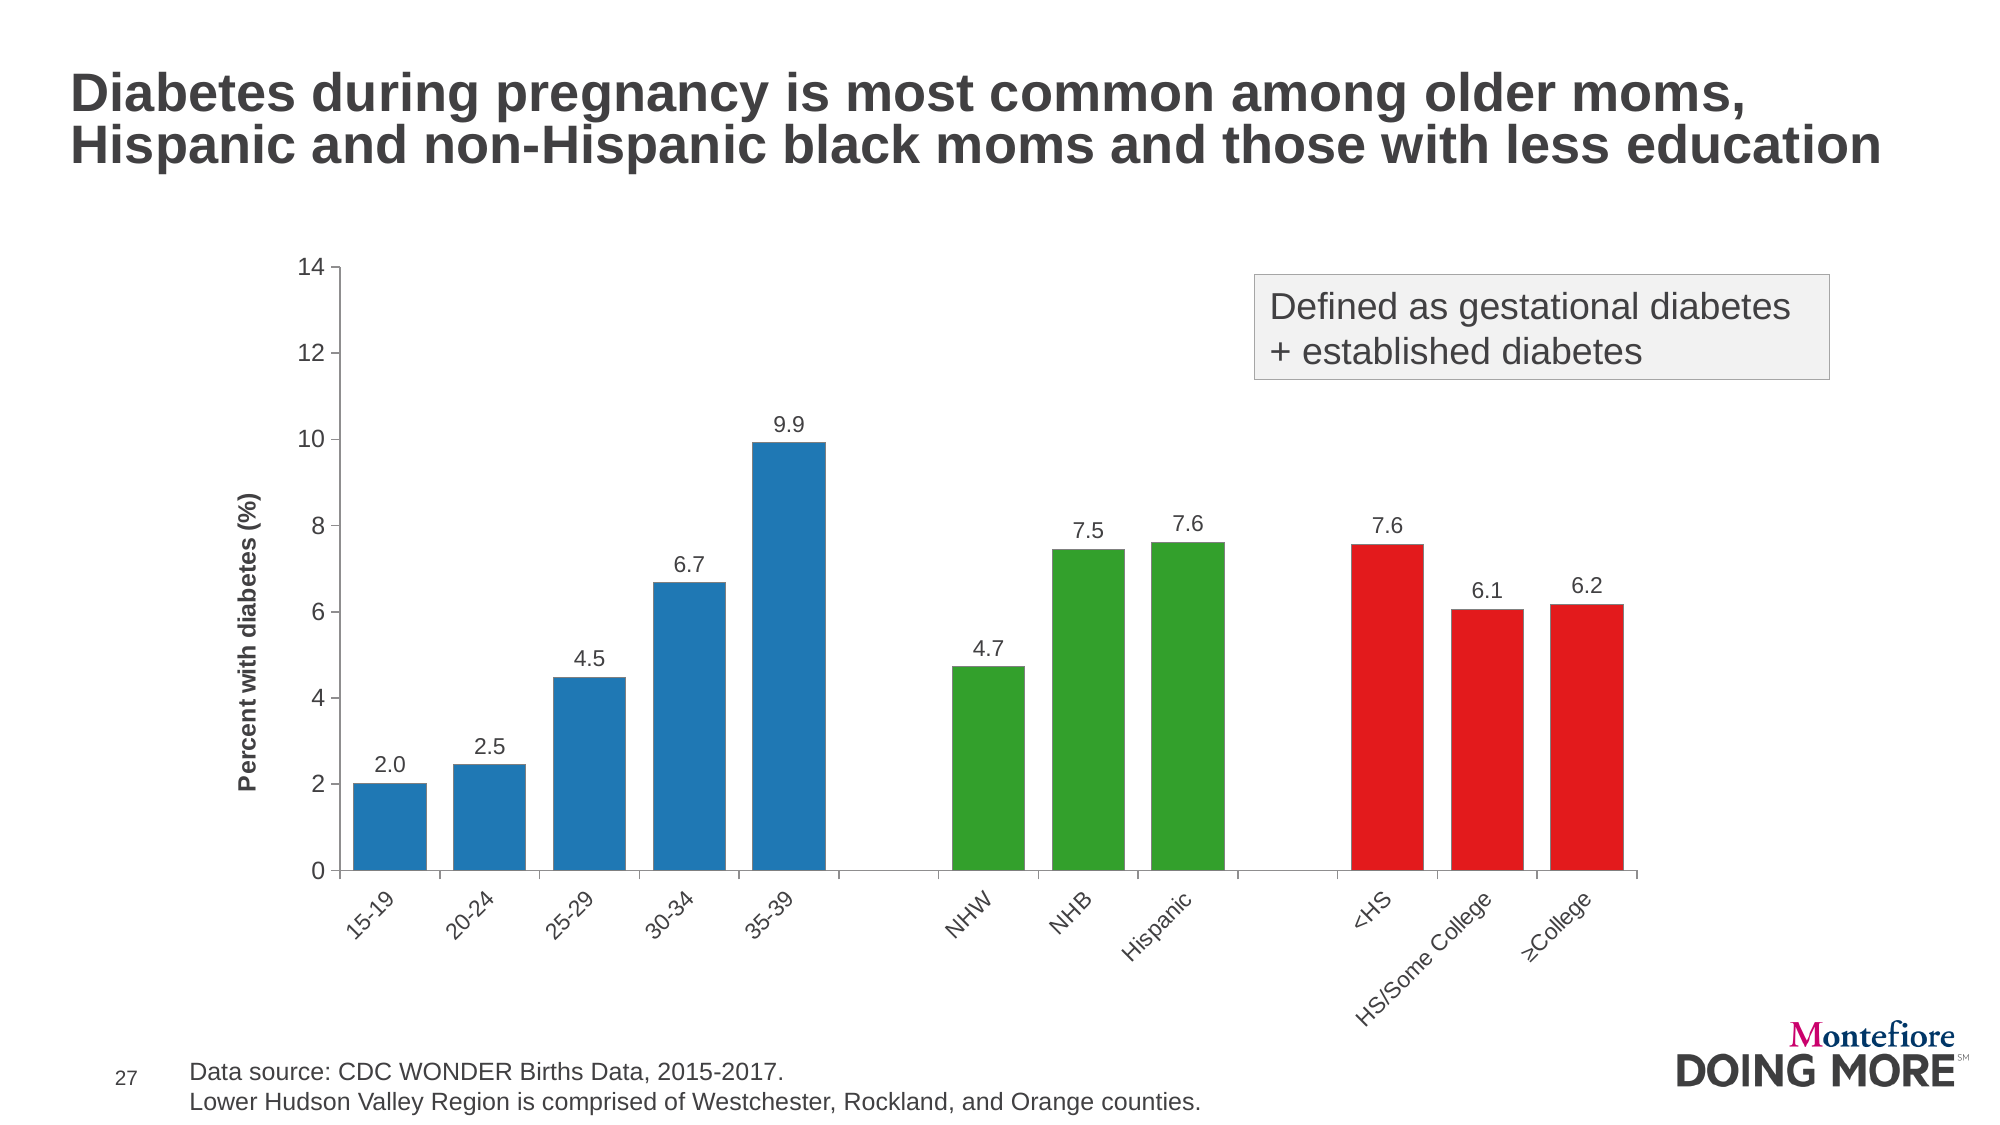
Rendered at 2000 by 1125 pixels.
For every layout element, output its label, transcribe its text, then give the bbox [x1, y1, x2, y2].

chart [199, 237, 1667, 1049]
text_box Diabetes during pregnancy is most common among older moms, Hispanic and non-Hispanic black moms and those with less education [55, 62, 1944, 182]
text_box Defined as gestational diabetes + established diabetes [1671, 274, 1830, 380]
text_box Data source: CDC WONDER Births Data, 2015-2017. Lower Hudson Valley Region is comprised of Westchester, Rockland, and Orange counties. [174, 1048, 1664, 1124]
